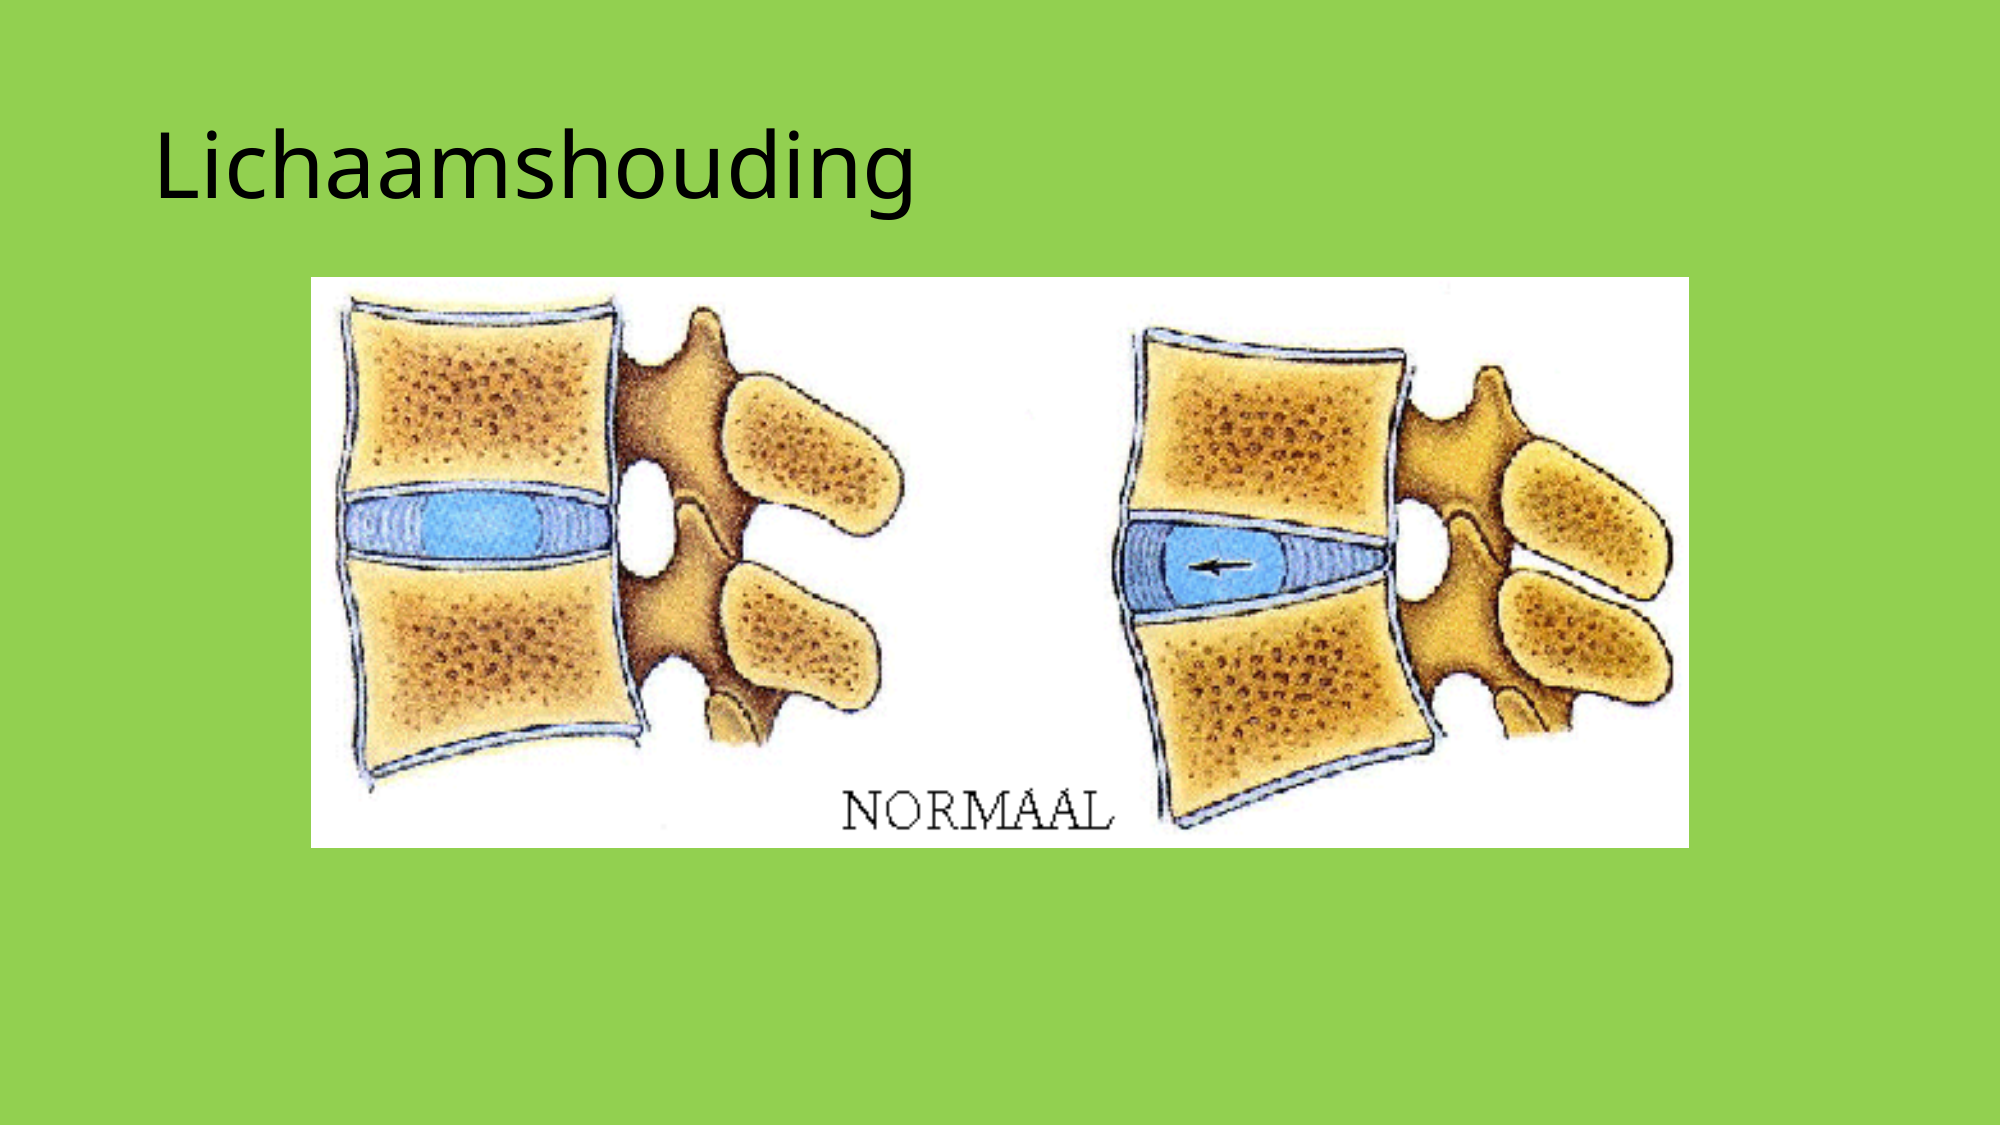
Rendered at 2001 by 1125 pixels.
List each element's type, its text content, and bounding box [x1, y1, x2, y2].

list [311, 277, 1689, 848]
title Lichaamshouding [137, 59, 1863, 278]
